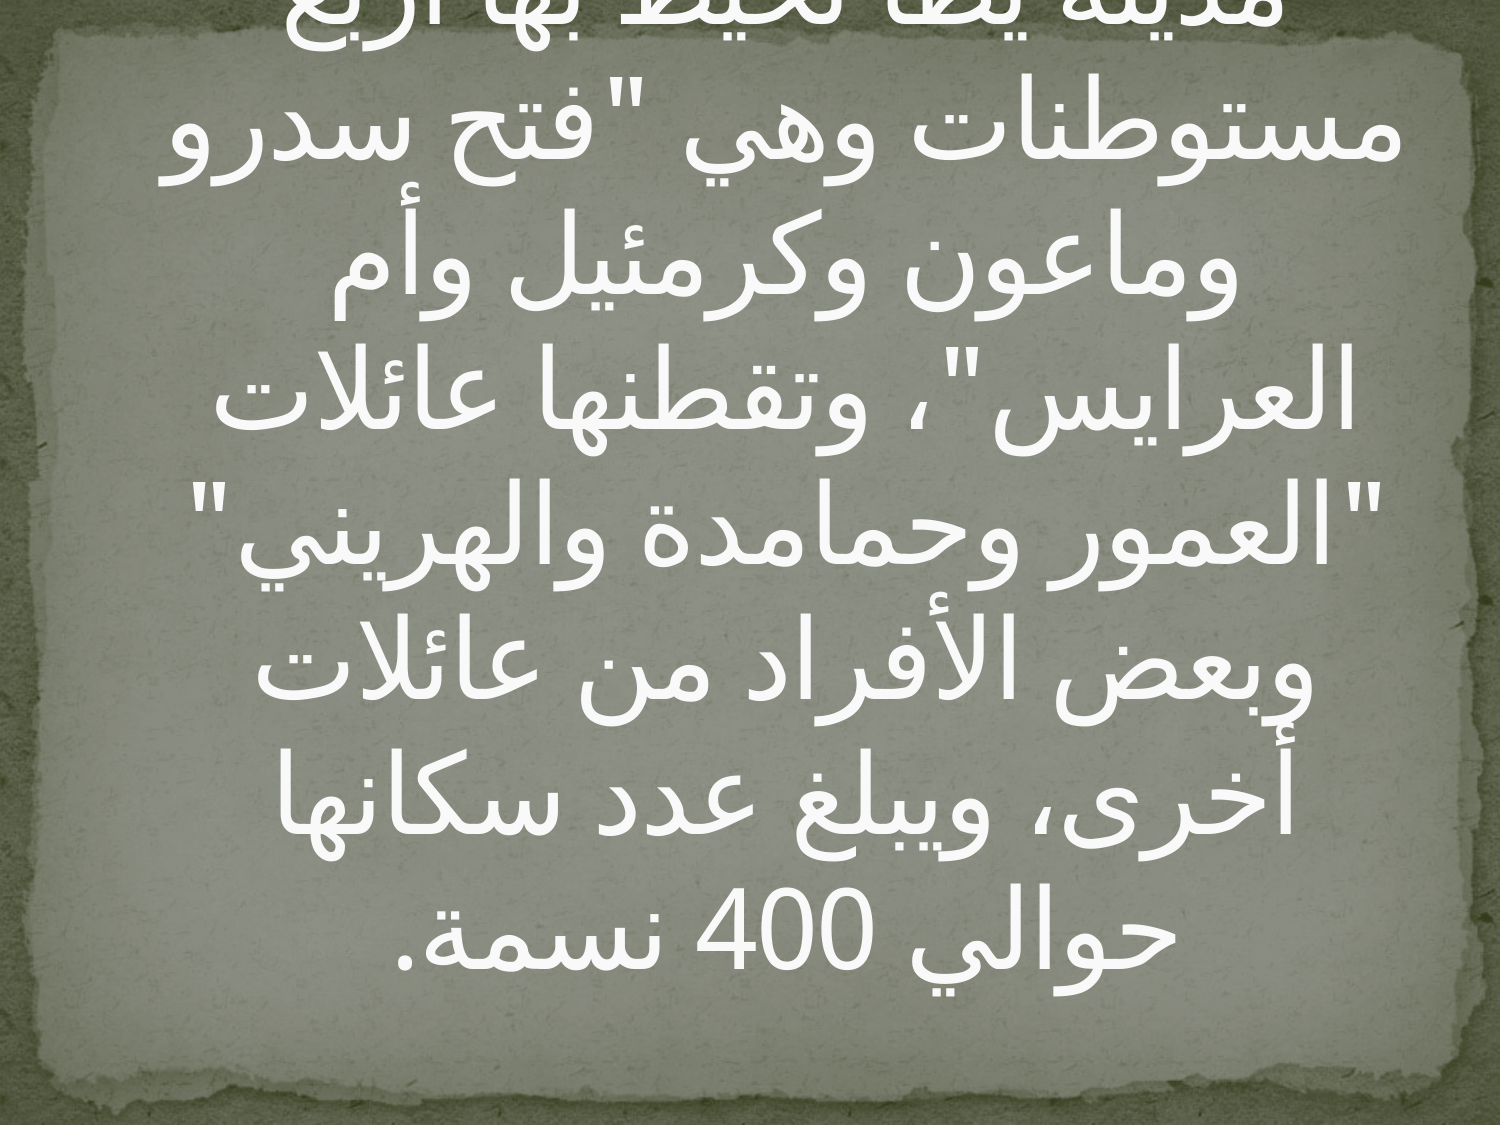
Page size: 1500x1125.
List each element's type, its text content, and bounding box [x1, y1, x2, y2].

title ان قرية "توانه" تقع شرق مدينة يطا تحيط بها أربع مستوطنات وهي "فتح سدرو وماعون وكرمئيل وأم العرايس"، وتقطنها عائلات "العمور وحمامدة والهريني" وبعض الأفراد من عائلات أخرى، ويبلغ عدد سكانها حوالي 400 نسمة. [112, 74, 1463, 1000]
